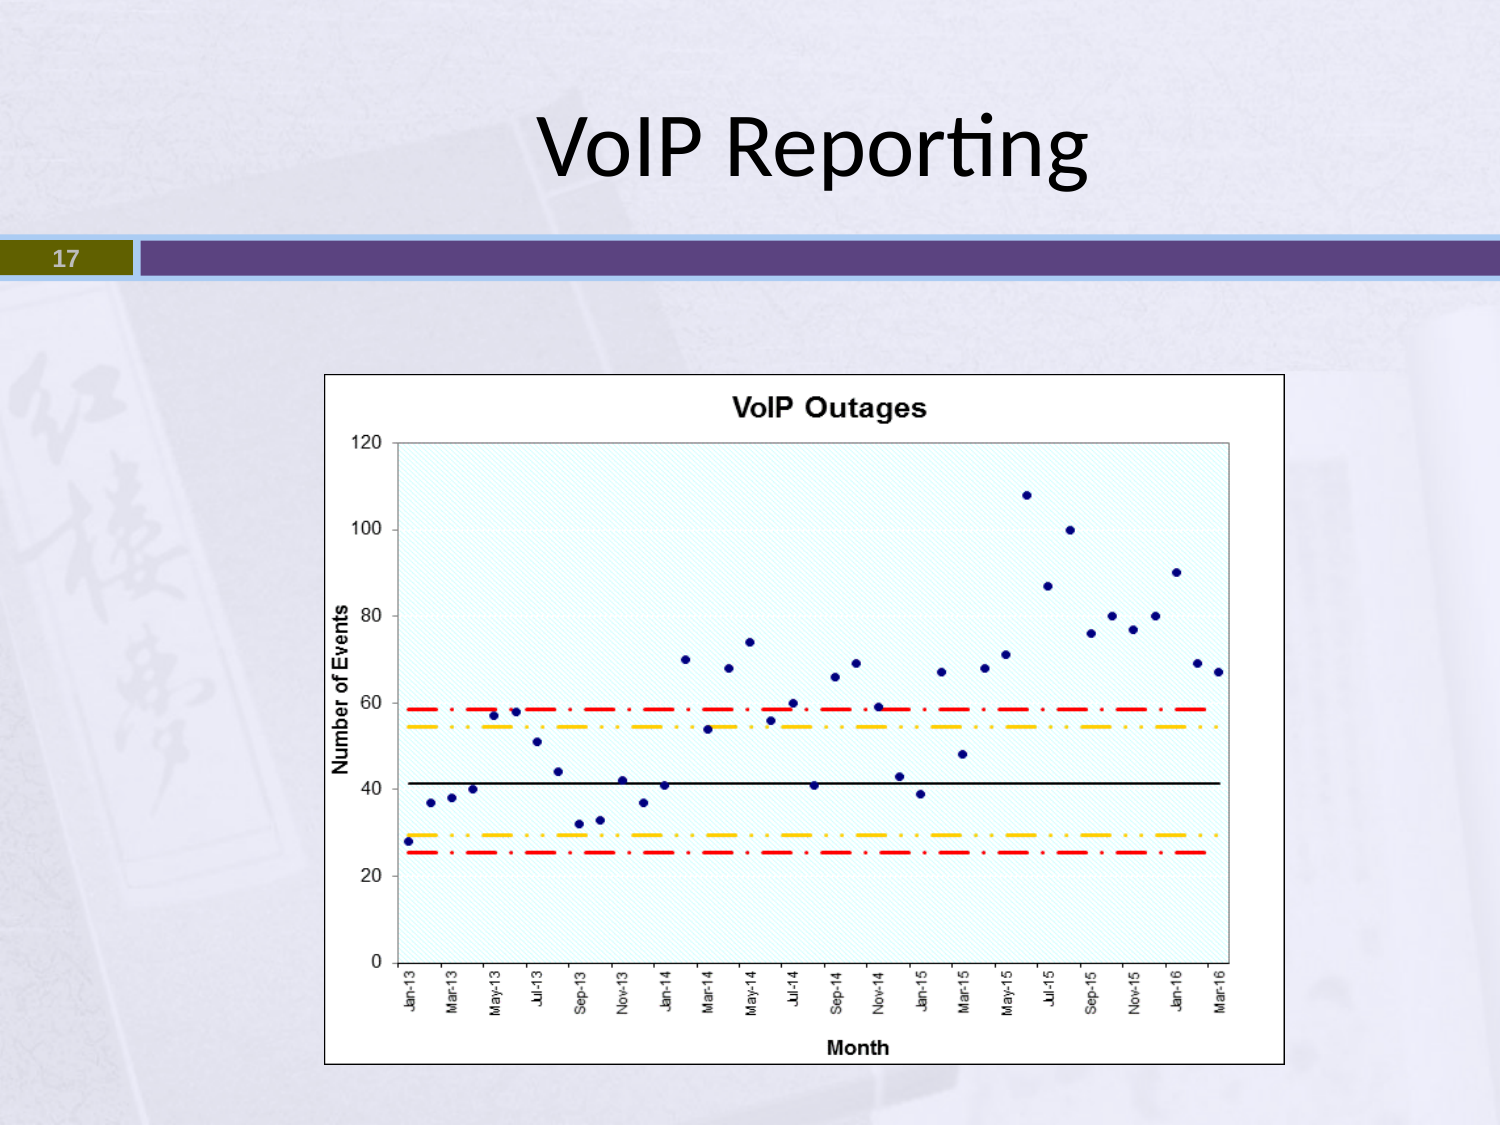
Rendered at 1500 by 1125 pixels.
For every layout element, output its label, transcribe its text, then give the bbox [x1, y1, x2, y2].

title VoIP Reporting [138, 46, 1489, 234]
slide_number 17 [0, 234, 133, 282]
picture [324, 374, 1285, 1066]
